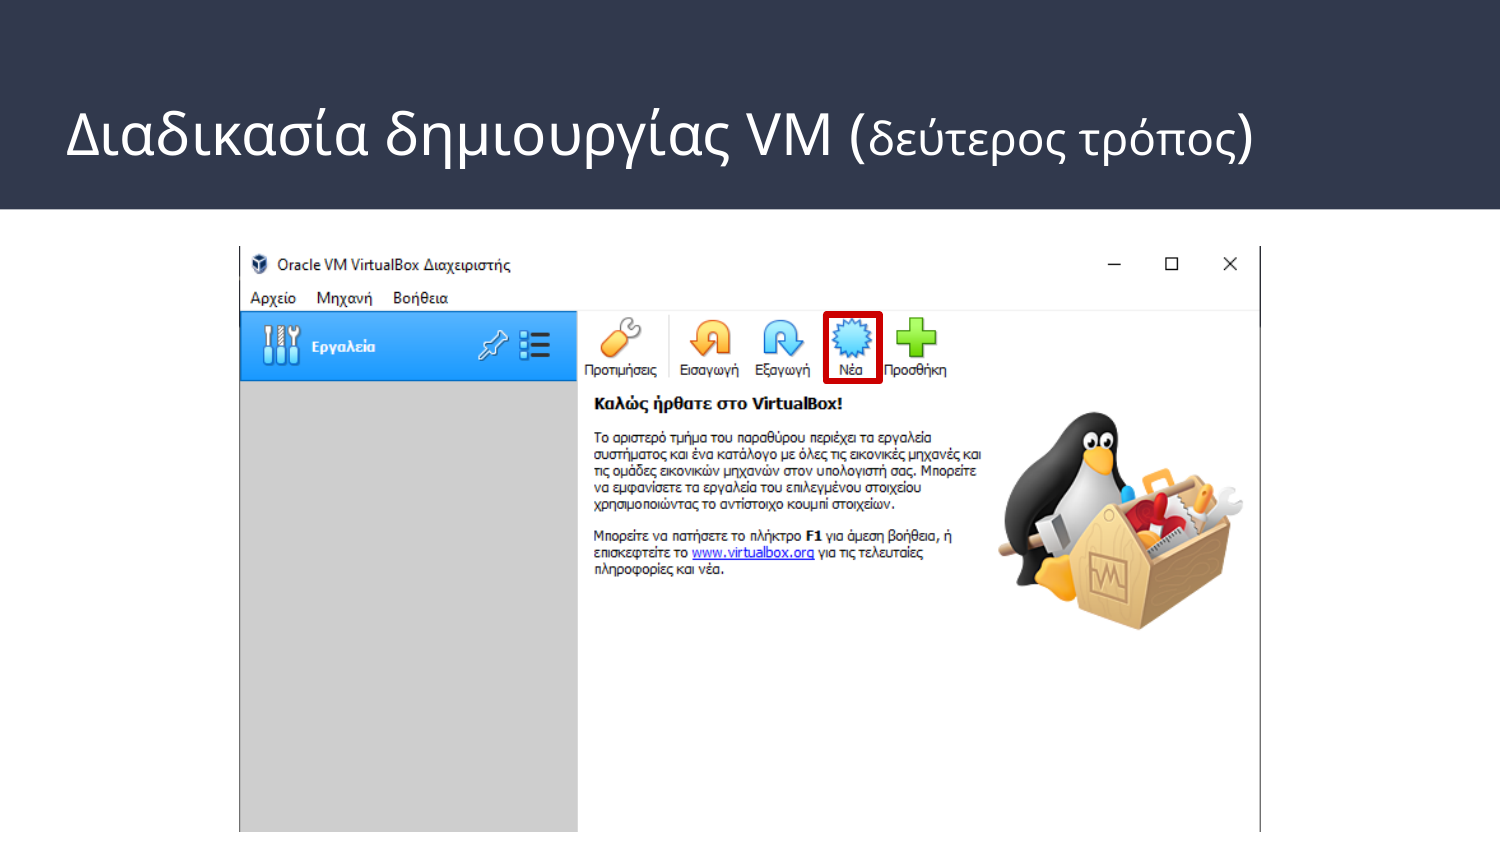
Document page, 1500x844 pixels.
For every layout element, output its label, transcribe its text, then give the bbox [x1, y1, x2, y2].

title Διαδικασία δημιουργίας VM (δεύτερος τρόπος) [51, 82, 1449, 185]
picture [239, 246, 1261, 832]
